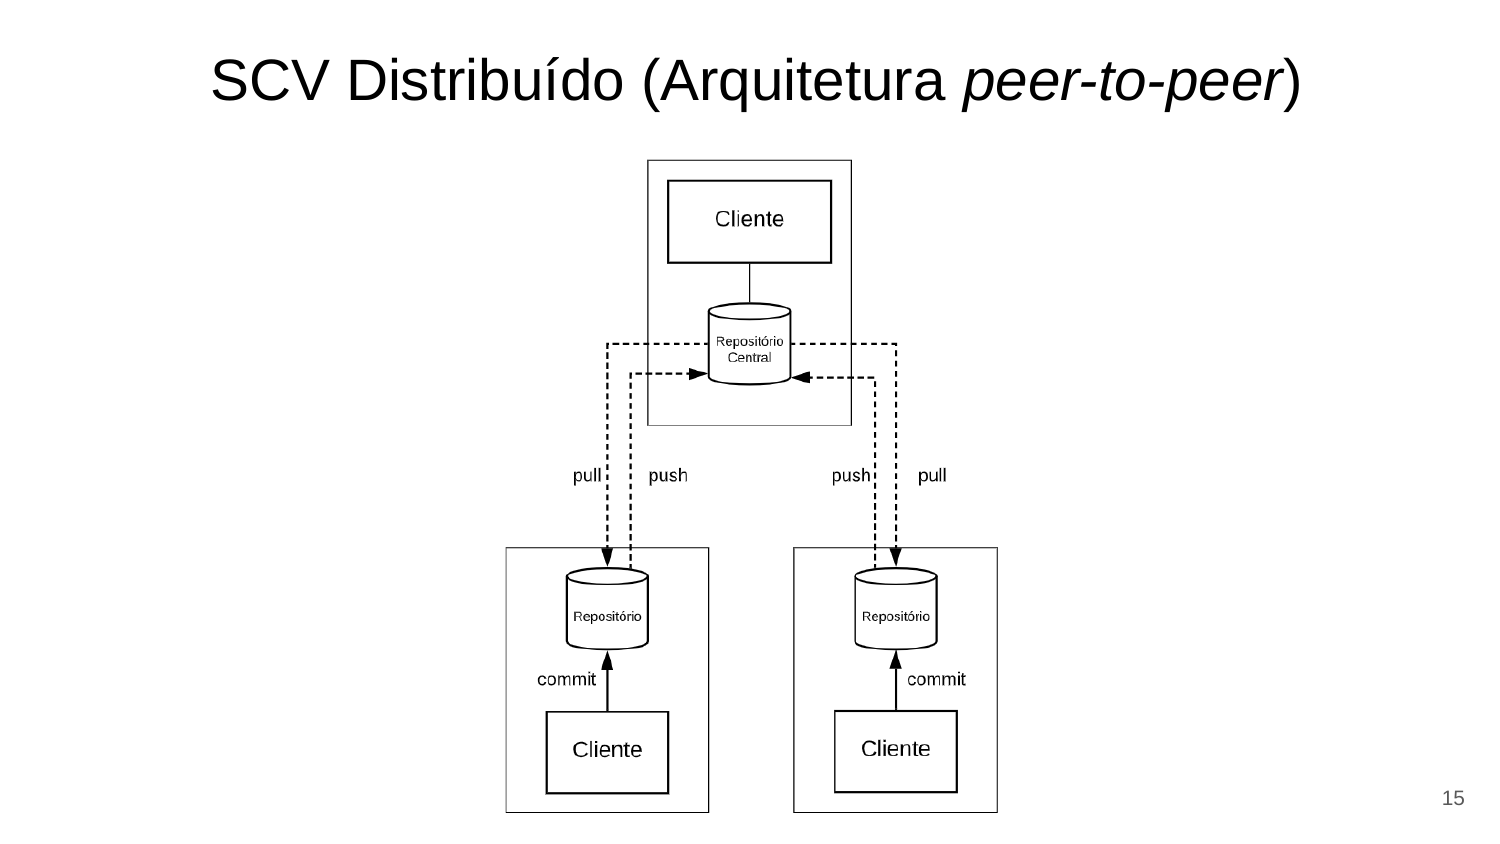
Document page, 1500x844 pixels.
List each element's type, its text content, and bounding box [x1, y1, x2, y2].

picture [484, 148, 1014, 830]
title SCV Distribuído (Arquitetura peer-to-peer) [57, 27, 1456, 122]
slide_number 15 [1389, 764, 1480, 830]
